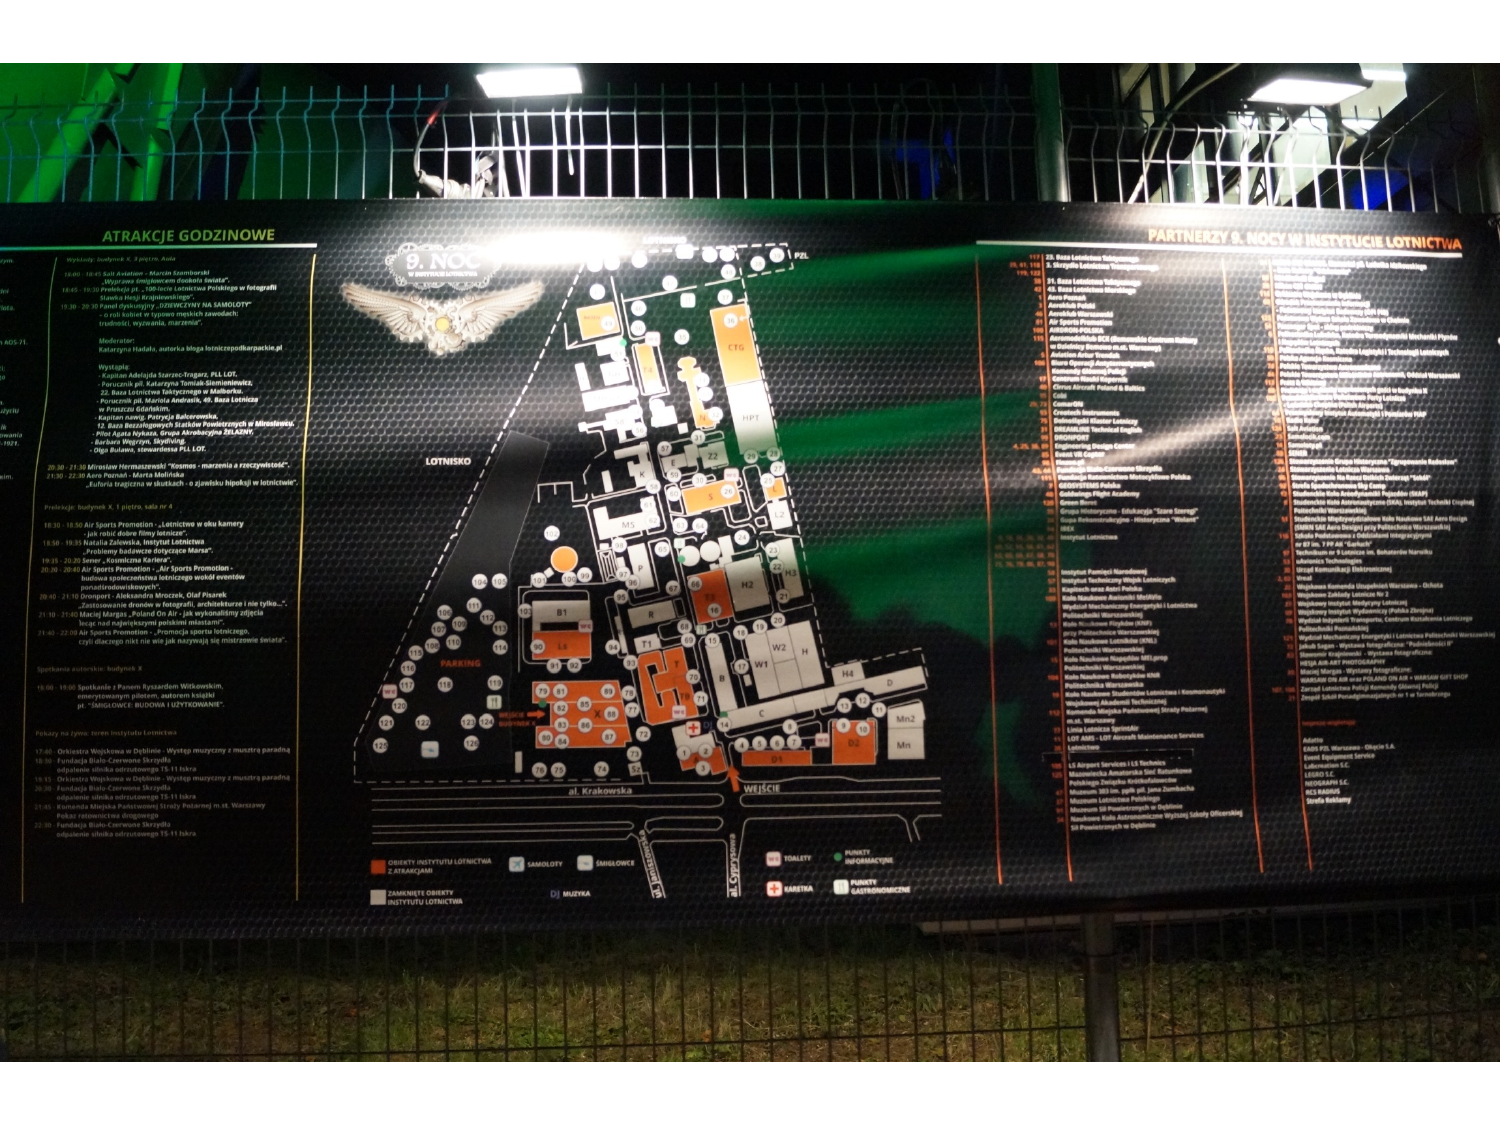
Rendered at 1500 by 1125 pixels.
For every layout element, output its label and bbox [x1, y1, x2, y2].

picture [0, 63, 1500, 1062]
